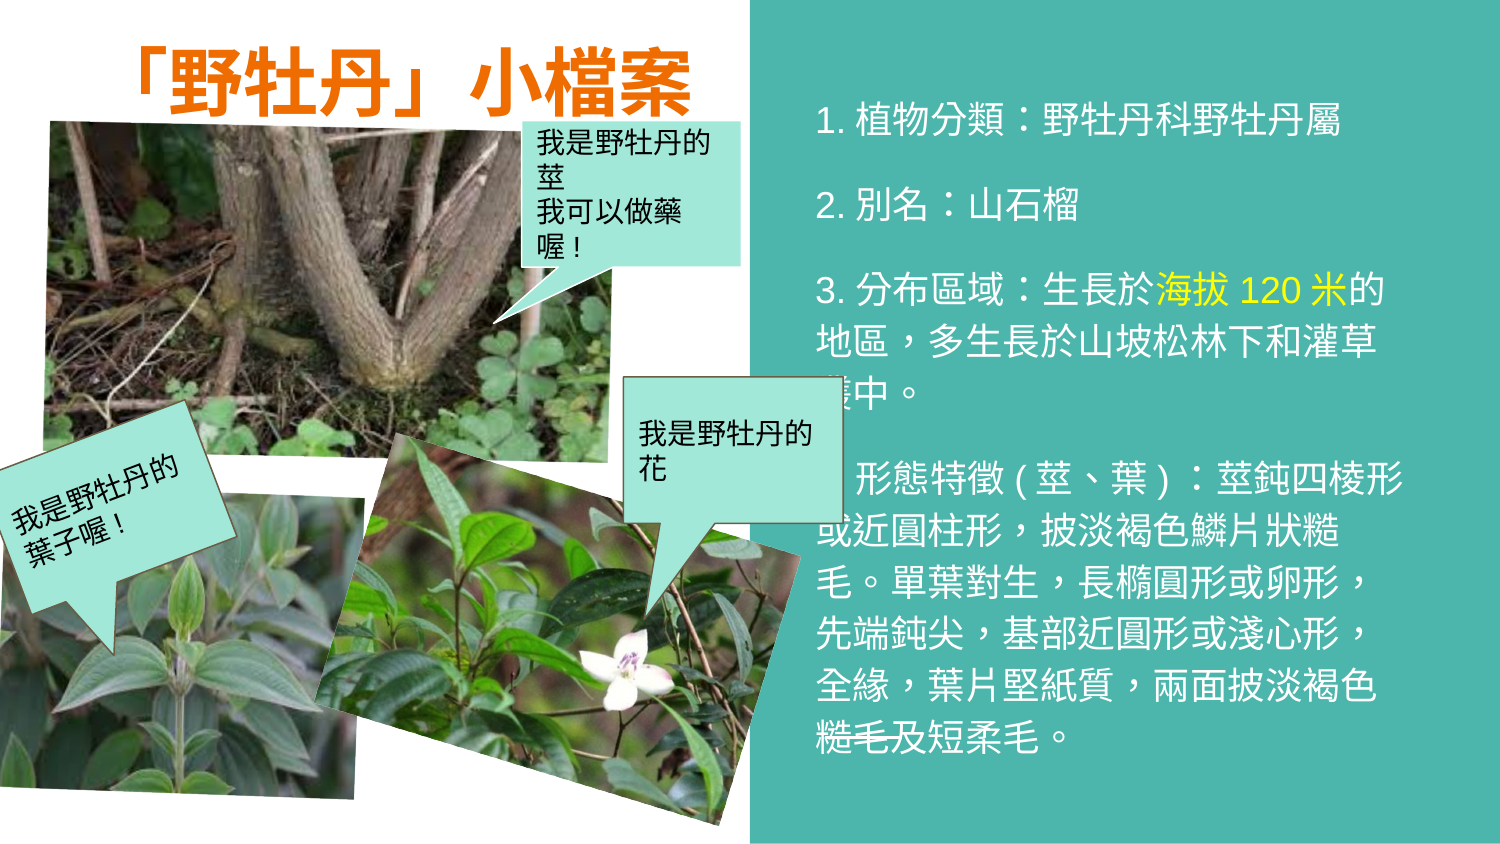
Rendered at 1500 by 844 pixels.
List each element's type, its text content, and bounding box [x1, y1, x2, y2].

list 1.植物分類：野牡丹科野牡丹屬 2.別名：山石榴 3.分布區域：生長於海拔120米的地區，多生長於山坡松林下和灌草叢中。 4.形態特徵(莖、葉)：莖鈍四棱形或近圓柱形，披淡褐色鱗片狀糙毛。單葉對生，長橢圓形或卵形，先端鈍尖，基部近圓形或淺心形，全緣，葉片堅紙質，兩面披淡褐色糙毛及短柔毛。 [800, 23, 1430, 844]
text_box 我是野牡丹的葉子喔! [0, 454, 219, 489]
text_box 我是野牡丹的花 [623, 376, 844, 524]
text_box 我是野牡丹的莖 我可以做藥喔! [521, 120, 742, 268]
picture [0, 121, 800, 826]
title 「野牡丹」小檔案 [61, 23, 725, 124]
